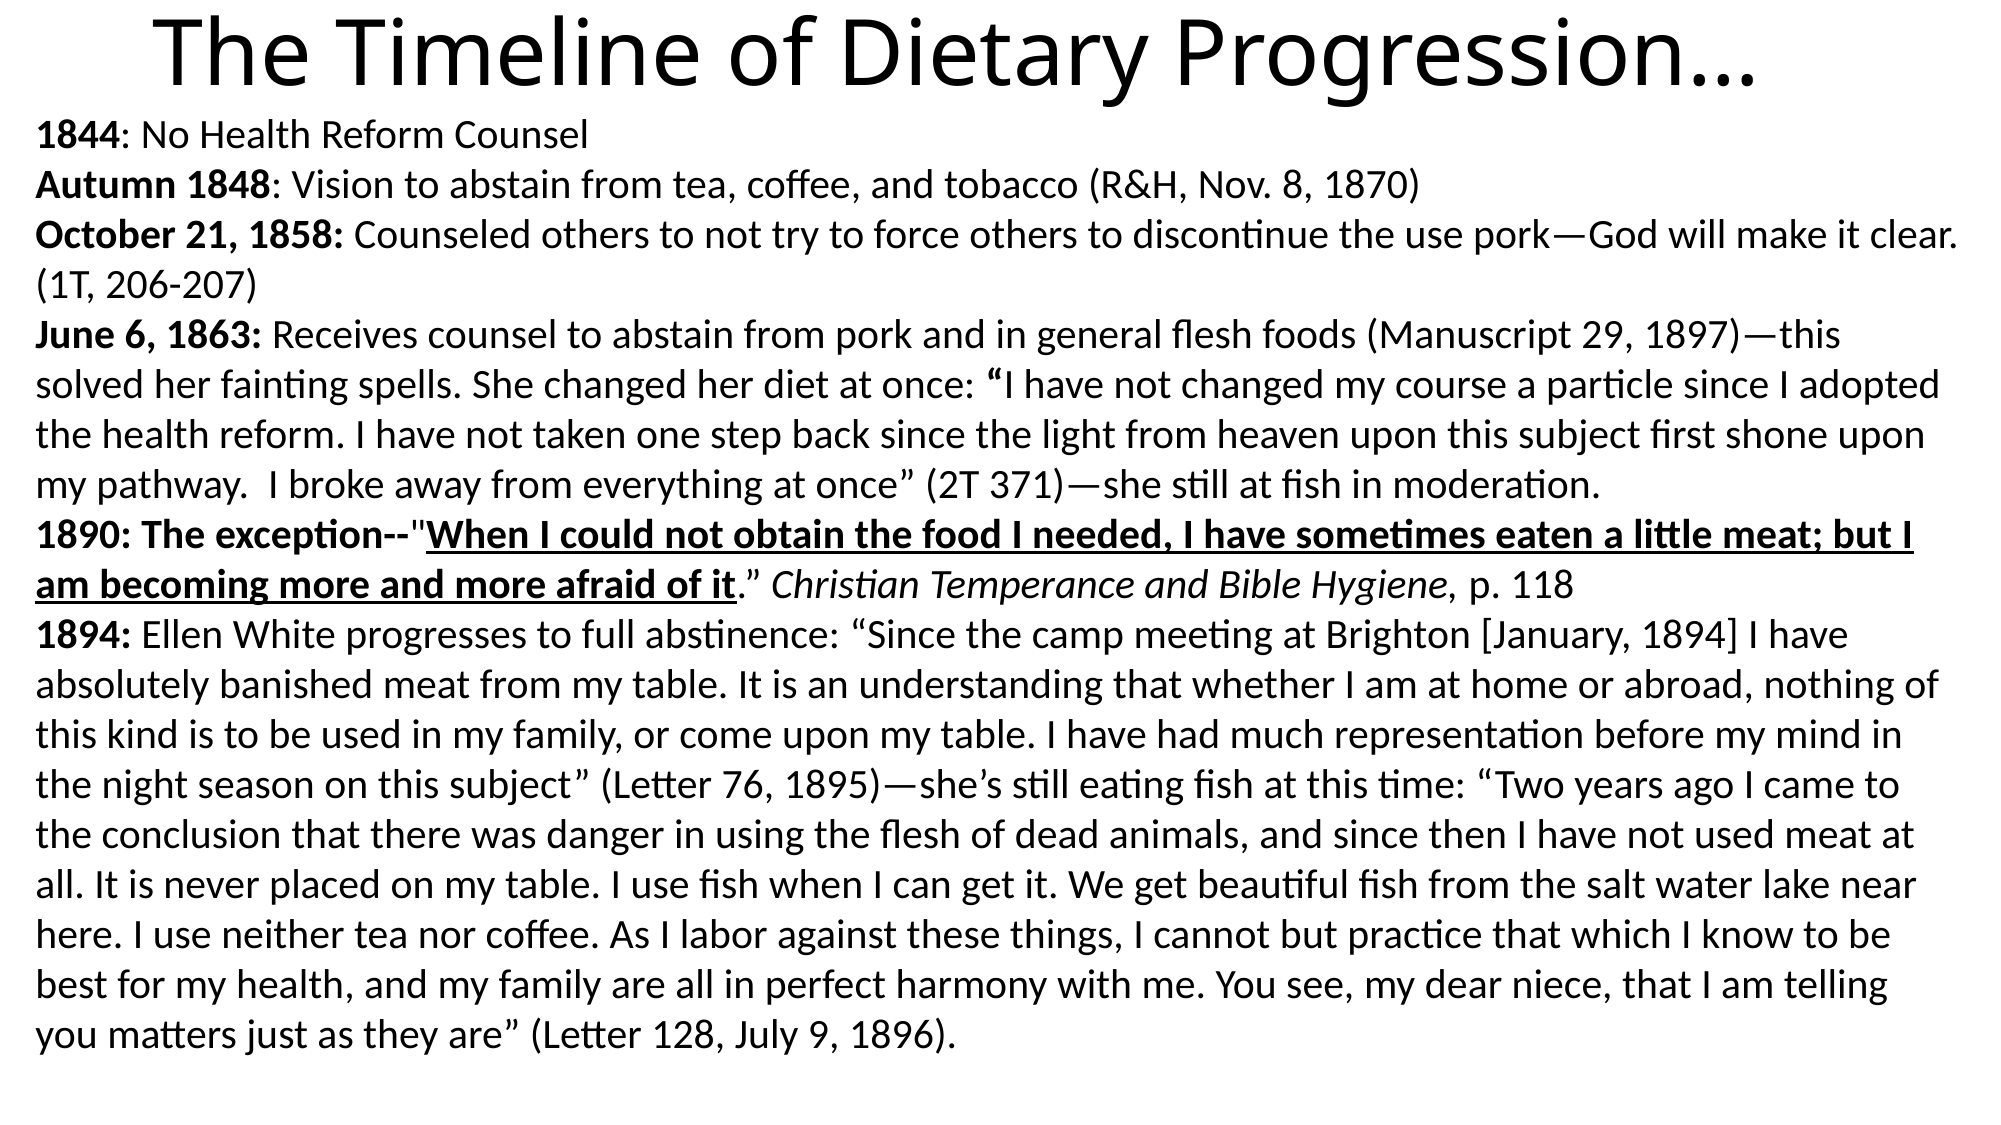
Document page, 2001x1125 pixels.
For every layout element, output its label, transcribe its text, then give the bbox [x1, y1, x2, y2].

title The Timeline of Dietary Progression… [137, 0, 1863, 99]
text_box 1844: No Health Reform Counsel Autumn 1848: Vision to abstain from tea, coffee, and tobacco (R&H, Nov. 8, 1870) October 21, 1858: Counseled others to not try to force others to discontinue the use pork—God will make it clear. (1T, 206-207) June 6, 1863: Receives counsel to abstain from pork and in general flesh foods (Manuscript 29, 1897)—this solved her fainting spells. She changed her diet at once: “I have not changed my course a particle since I adopted the health reform. I have not taken one step back since the light from heaven upon this subject first shone upon my pathway. I broke away from everything at once” (2T 371)—she still at fish in moderation. 1890: The exception--"When I could not obtain the food I needed, I have sometimes eaten a little meat; but I am becoming more and more afraid of it.” Christian Temperance and Bible Hygiene, p. 118 1894: Ellen White progresses to full abstinence: “Since the camp meeting at Brighton [January, 1894] I have absolutely banished meat from my table. It is an understanding that whether I am at home or abroad, nothing of this kind is to be used in my family, or come upon my table. I have had much representation before my mind in the night season on this subject” (Letter 76, 1895)—she’s still eating fish at this time: “Two years ago I came to the conclusion that there was danger in using the flesh of dead animals, and since then I have not used meat at all. It is never placed on my table. I use fish when I can get it. We get beautiful fish from the salt water lake near here. I use neither tea nor coffee. As I labor against these things, I cannot but practice that which I know to be best for my health, and my family are all in perfect harmony with me. You see, my dear niece, that I am telling you matters just as they are” (Letter 128, July 9, 1896). [20, 99, 1975, 1065]
